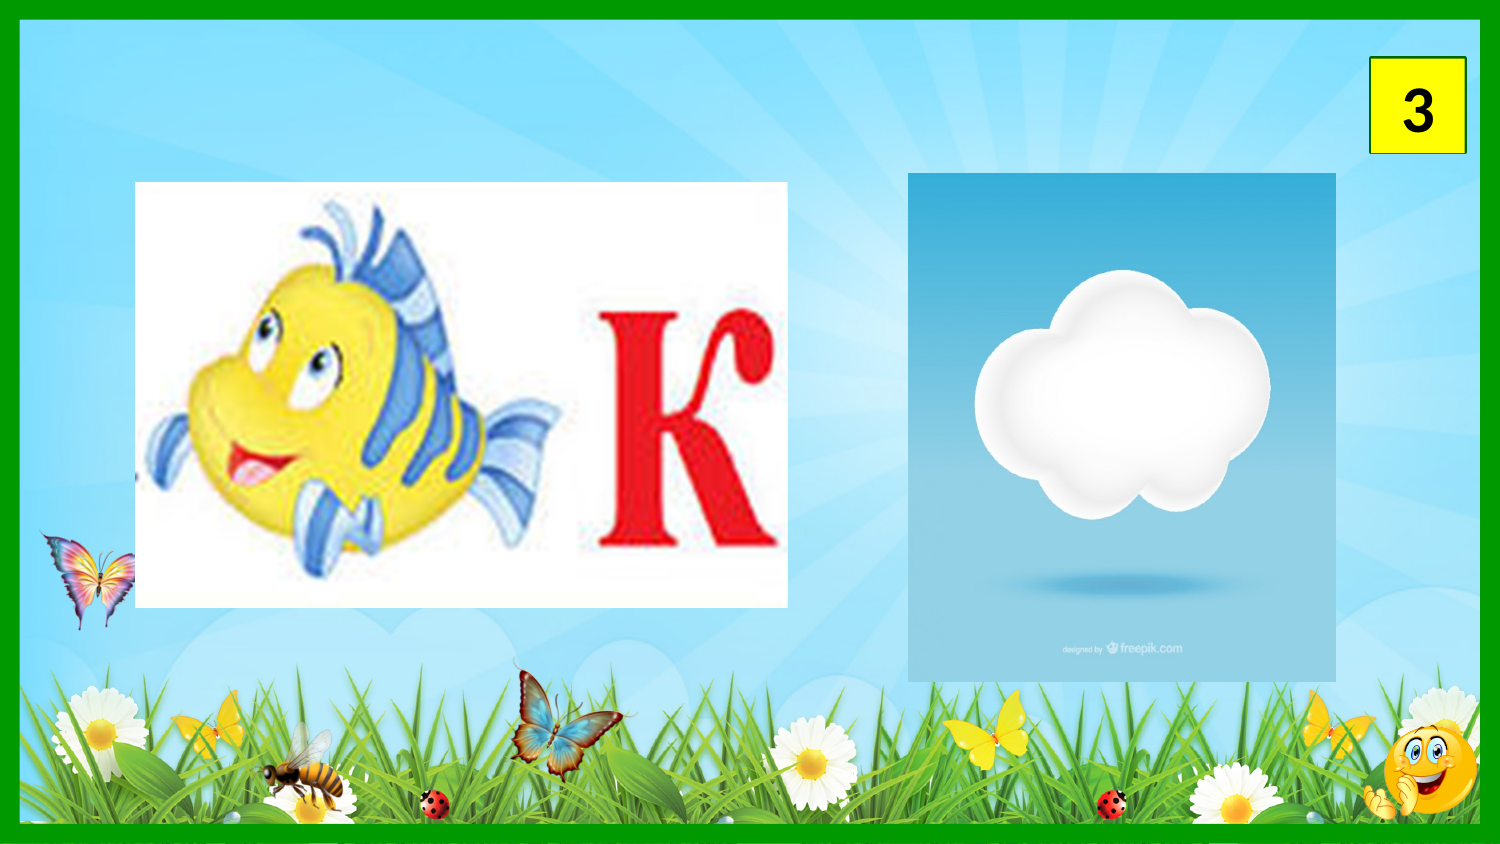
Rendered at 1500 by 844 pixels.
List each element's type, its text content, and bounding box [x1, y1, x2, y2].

picture [20, 20, 1486, 843]
text_box 3 [1371, 58, 1465, 154]
